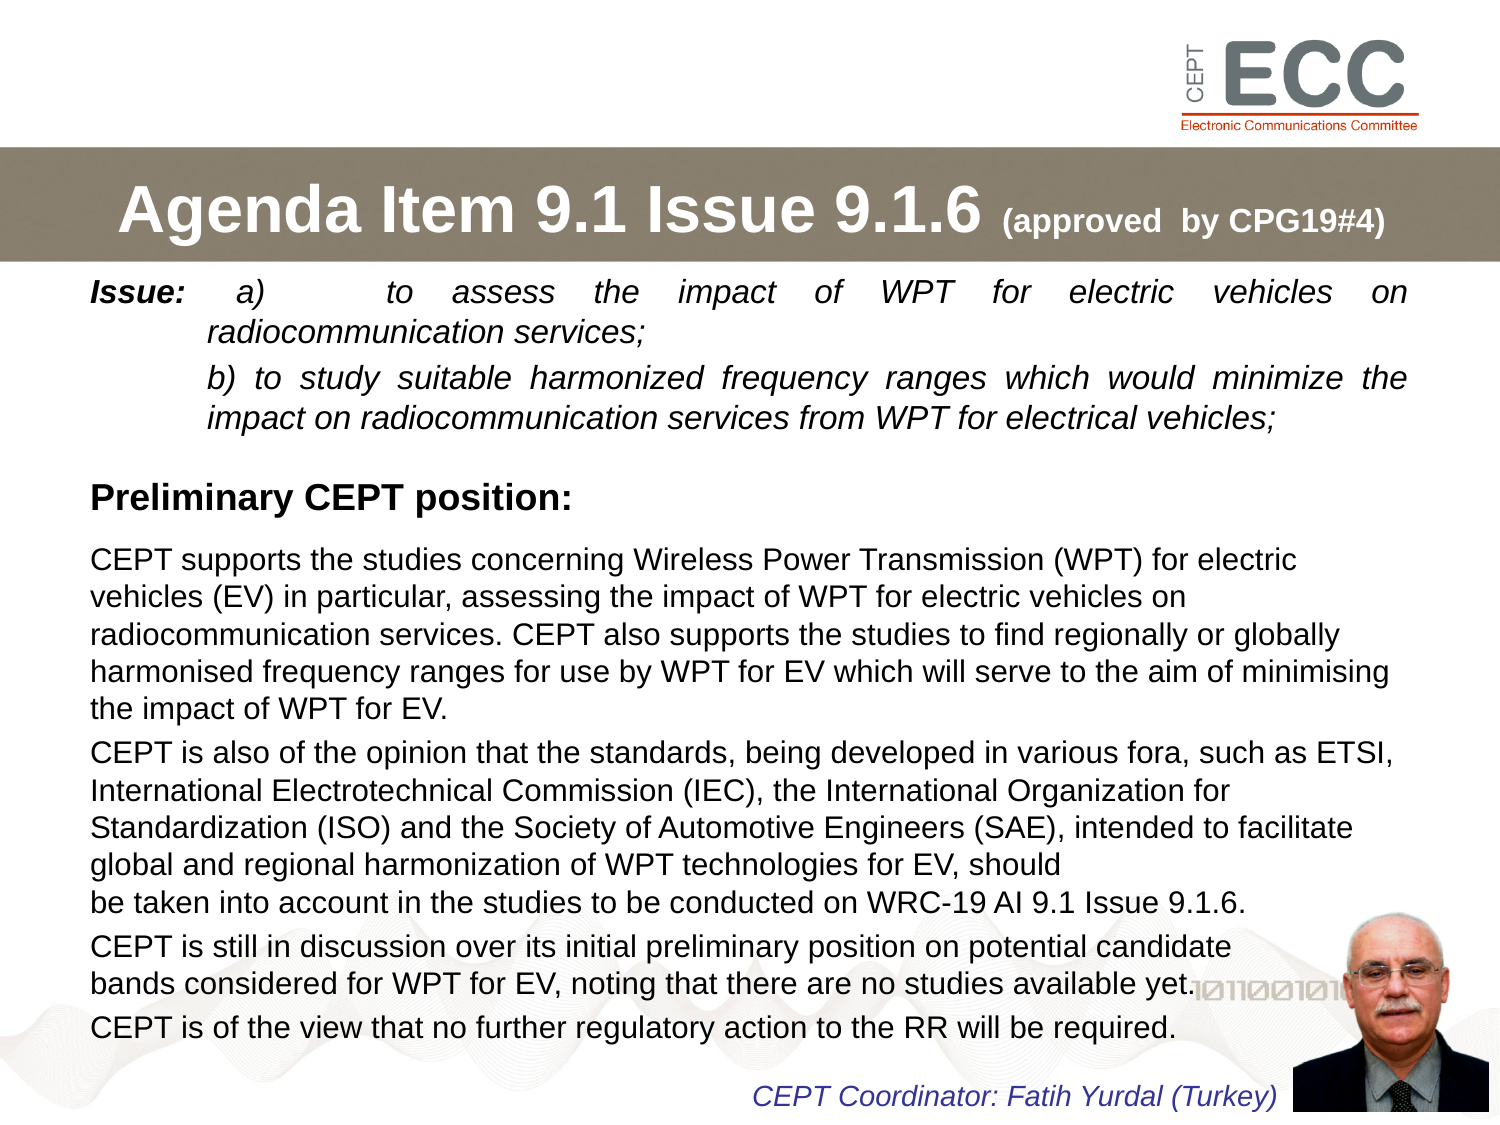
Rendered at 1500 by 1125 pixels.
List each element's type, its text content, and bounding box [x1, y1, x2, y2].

title Agenda Item 9.1 Issue 9.1.6 (approved by CPG19#4) [76, 148, 1427, 263]
picture [0, 0, 1500, 1125]
list Issue: a) to assess the impact of WPT for electric vehicles on radiocommunication services; b) to study suitable harmonized frequency ranges which would minimize the impact on radiocommunication services from WPT for electrical vehicles; Preliminary CEPT position: CEPT supports the studies concerning Wireless Power Transmission (WPT) for electric vehicles (EV) in particular, assessing the impact of WPT for electric vehicles on radiocommunication services. CEPT also supports the studies to find regionally or globally harmonised frequency ranges for use by WPT for EV which will serve to the aim of minimising the impact of WPT for EV. CEPT is also of the opinion that the standards, being developed in various fora, such as ETSI, International Electrotechnical Commission (IEC), the International Organization for Standardization (ISO) and the Society of Automotive Engineers (SAE), intended to facilitate global and regional harmonization of WPT technologies for EV, should be taken into account in the studies to be conducted on WRC-19 AI 9.1 Issue 9.1.6. CEPT is still in discussion over its initial preliminary position on potential candidate bands considered for WPT for EV, noting that there are no studies available yet. CEPT is of the view that no further regulatory action to the RR will be required. [74, 262, 1426, 1006]
text_box CEPT Coordinator: Fatih Yurdal (Turkey) [324, 1076, 1292, 1119]
